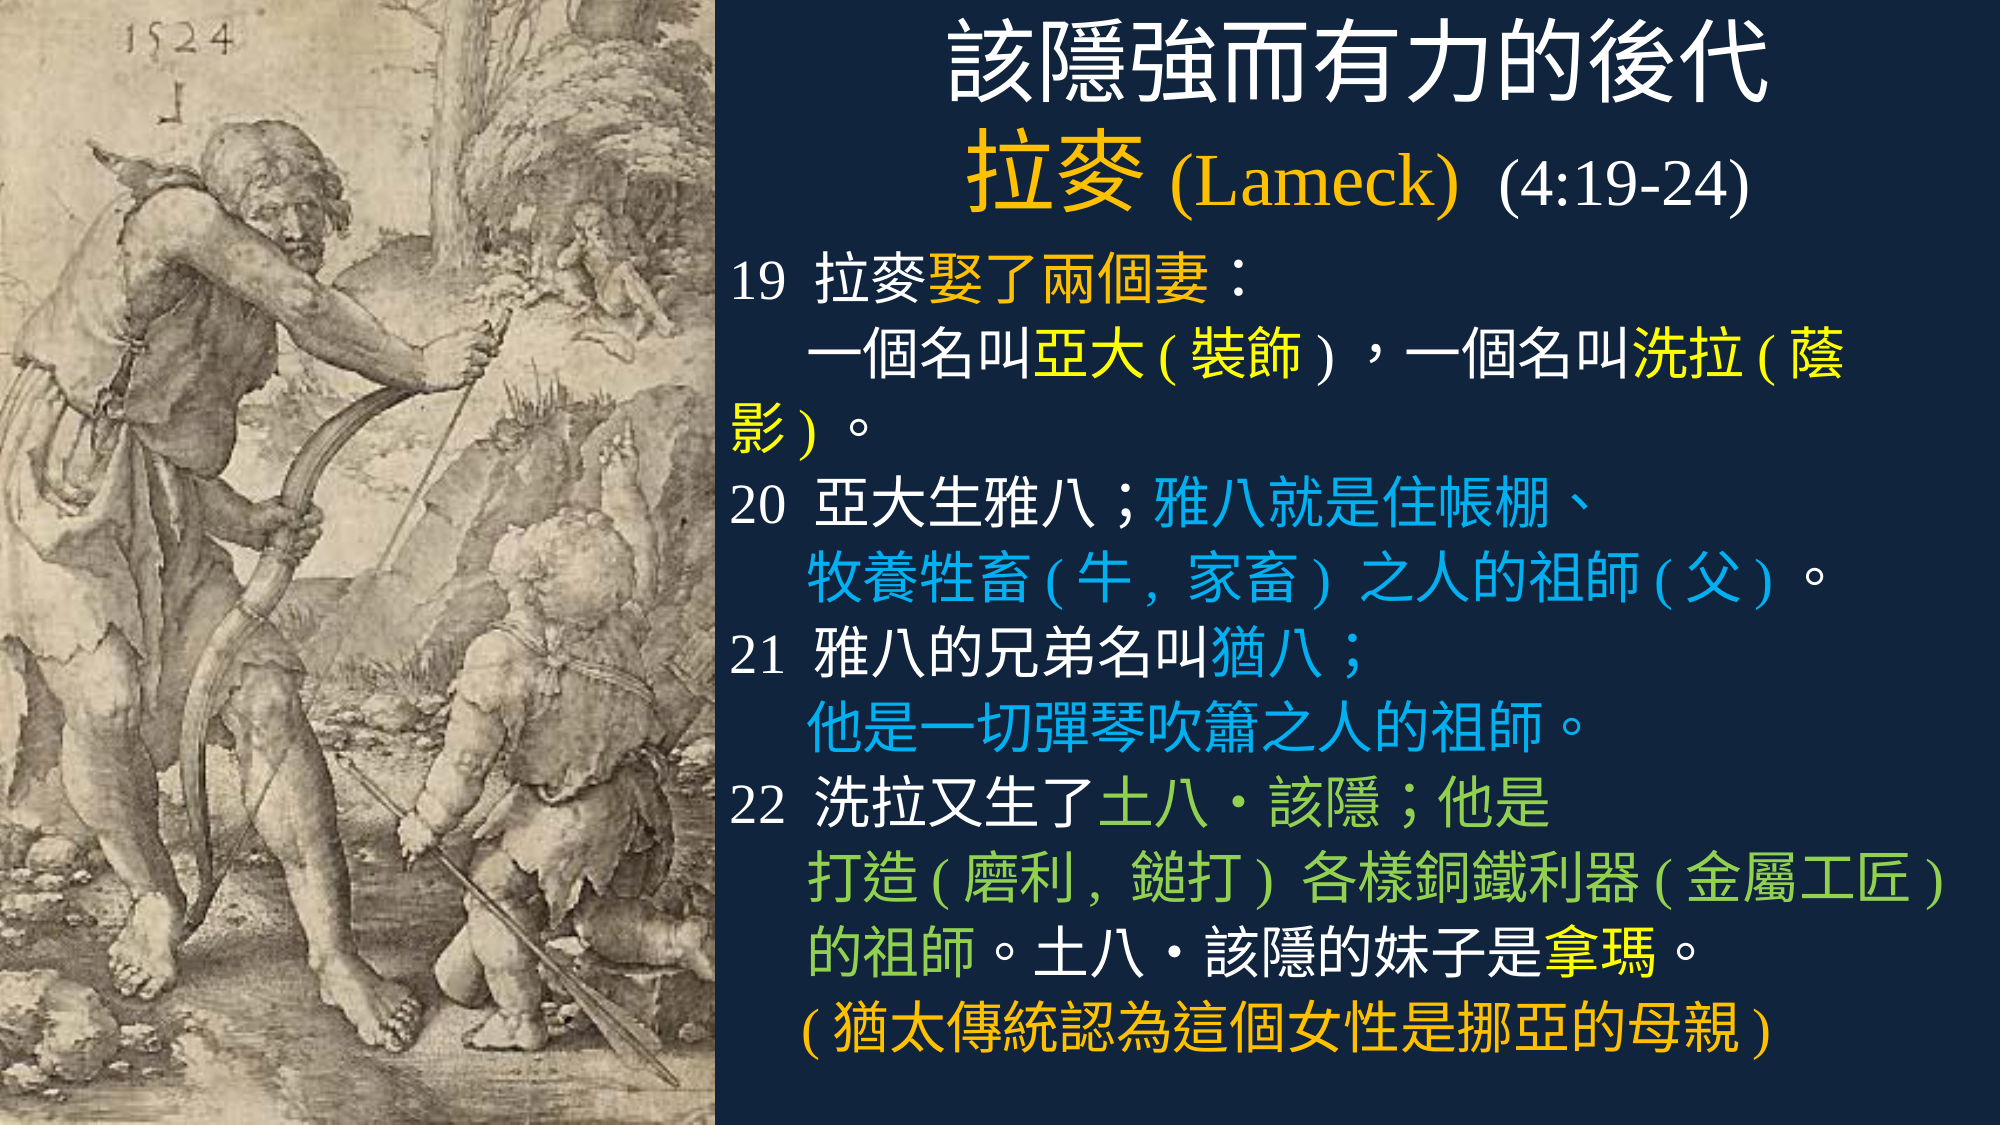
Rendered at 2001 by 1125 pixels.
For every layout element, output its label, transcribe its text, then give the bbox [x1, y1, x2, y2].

list 19 拉麥娶了兩個妻： 一個名叫亞大(裝飾)，一個名叫洗拉(蔭影)。 20 亞大生雅八；雅八就是住帳棚、 牧養牲畜(牛, 家畜) 之人的祖師(父)。 21 雅八的兄弟名叫猶八； 他是一切彈琴吹簫之人的祖師。 22 洗拉又生了土八‧該隱；他是 打造(磨利, 鎚打) 各樣銅鐵利器(金屬工匠) 的祖師。土八‧該隱的妹子是拿瑪。 (猶太傳統認為這個女性是挪亞的母親) [720, 228, 2000, 1125]
picture [0, 0, 716, 1125]
title 該隱強而有力的後代 拉麥(Lameck) (4:19-24) [720, 6, 2000, 222]
